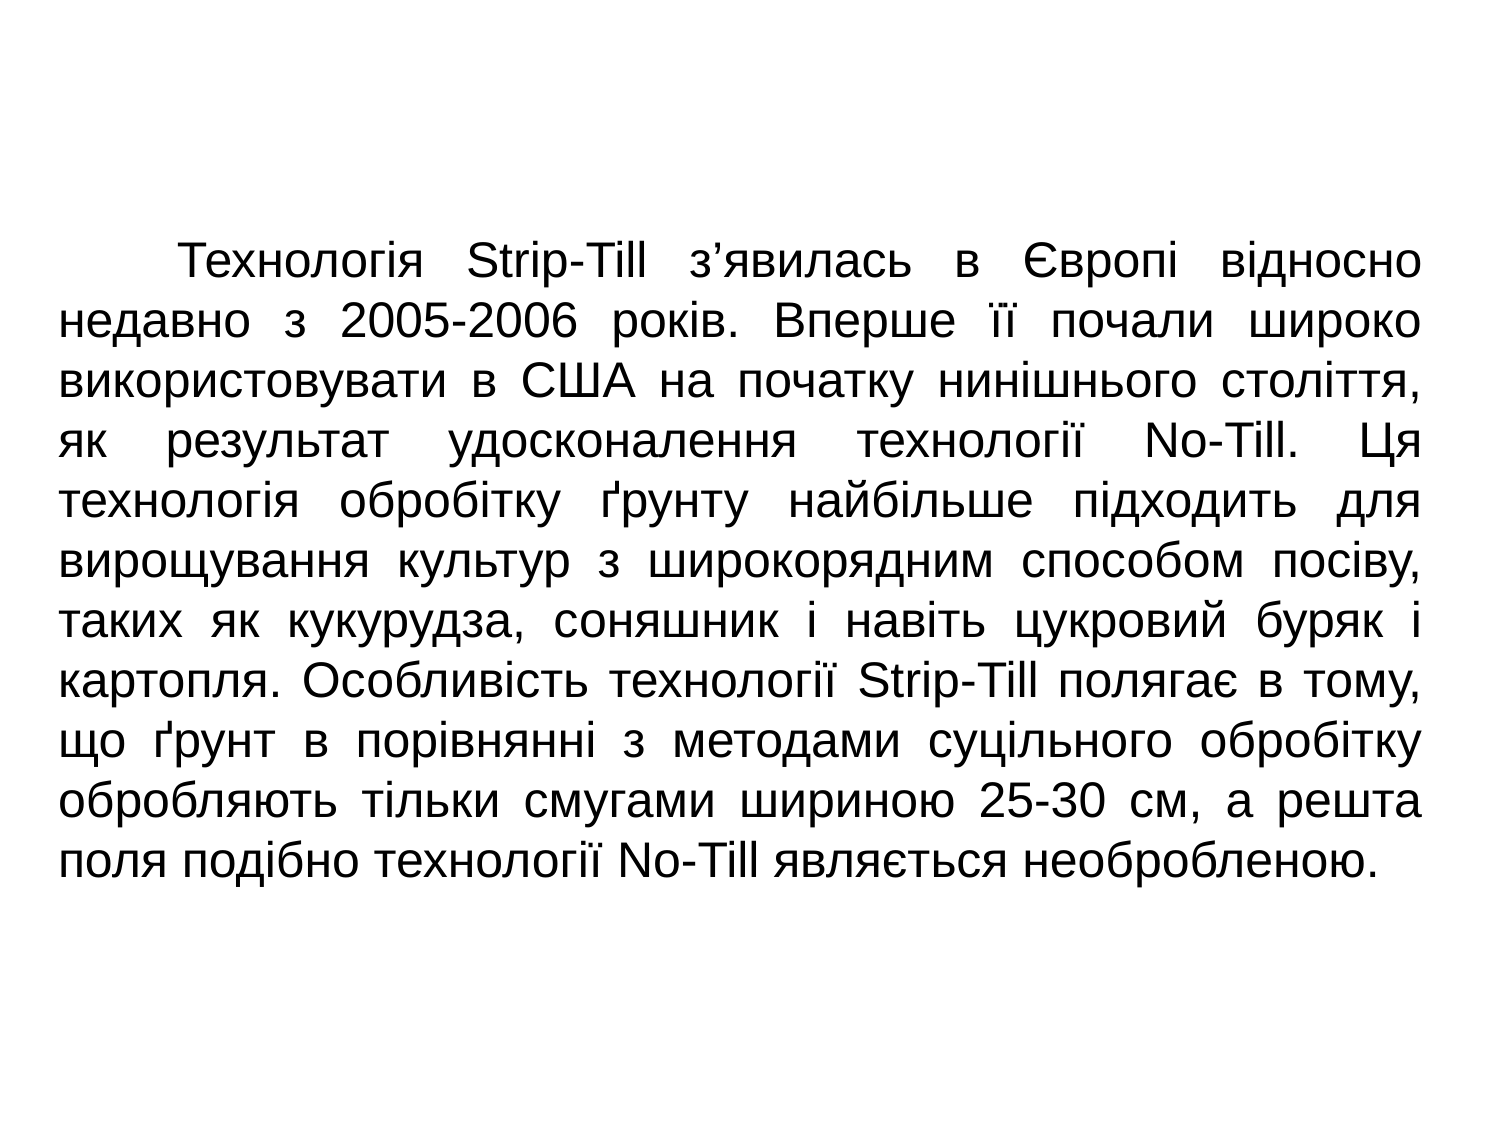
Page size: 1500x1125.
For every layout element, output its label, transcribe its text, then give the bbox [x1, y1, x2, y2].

text_box Технологія Strip-Till з’явилась в Європі відносно недавно з 2005-2006 років. Вперше її почали широко використовувати в США на початку нинішнього століття, як результат удосконалення технології No-Till. Ця технологія обробітку ґрунту найбільше підходить для вирощування культур з широкорядним способом посіву, таких як кукурудза, соняшник і навіть цукровий буряк і картопля. Особливість технології Strip-Till полягає в тому, що ґрунт в порівнянні з методами суцільного обробітку обробляють тільки смугами шириною 25-30 см, а решта поля подібно технології No-Till являється необробленою. [43, 219, 1438, 895]
